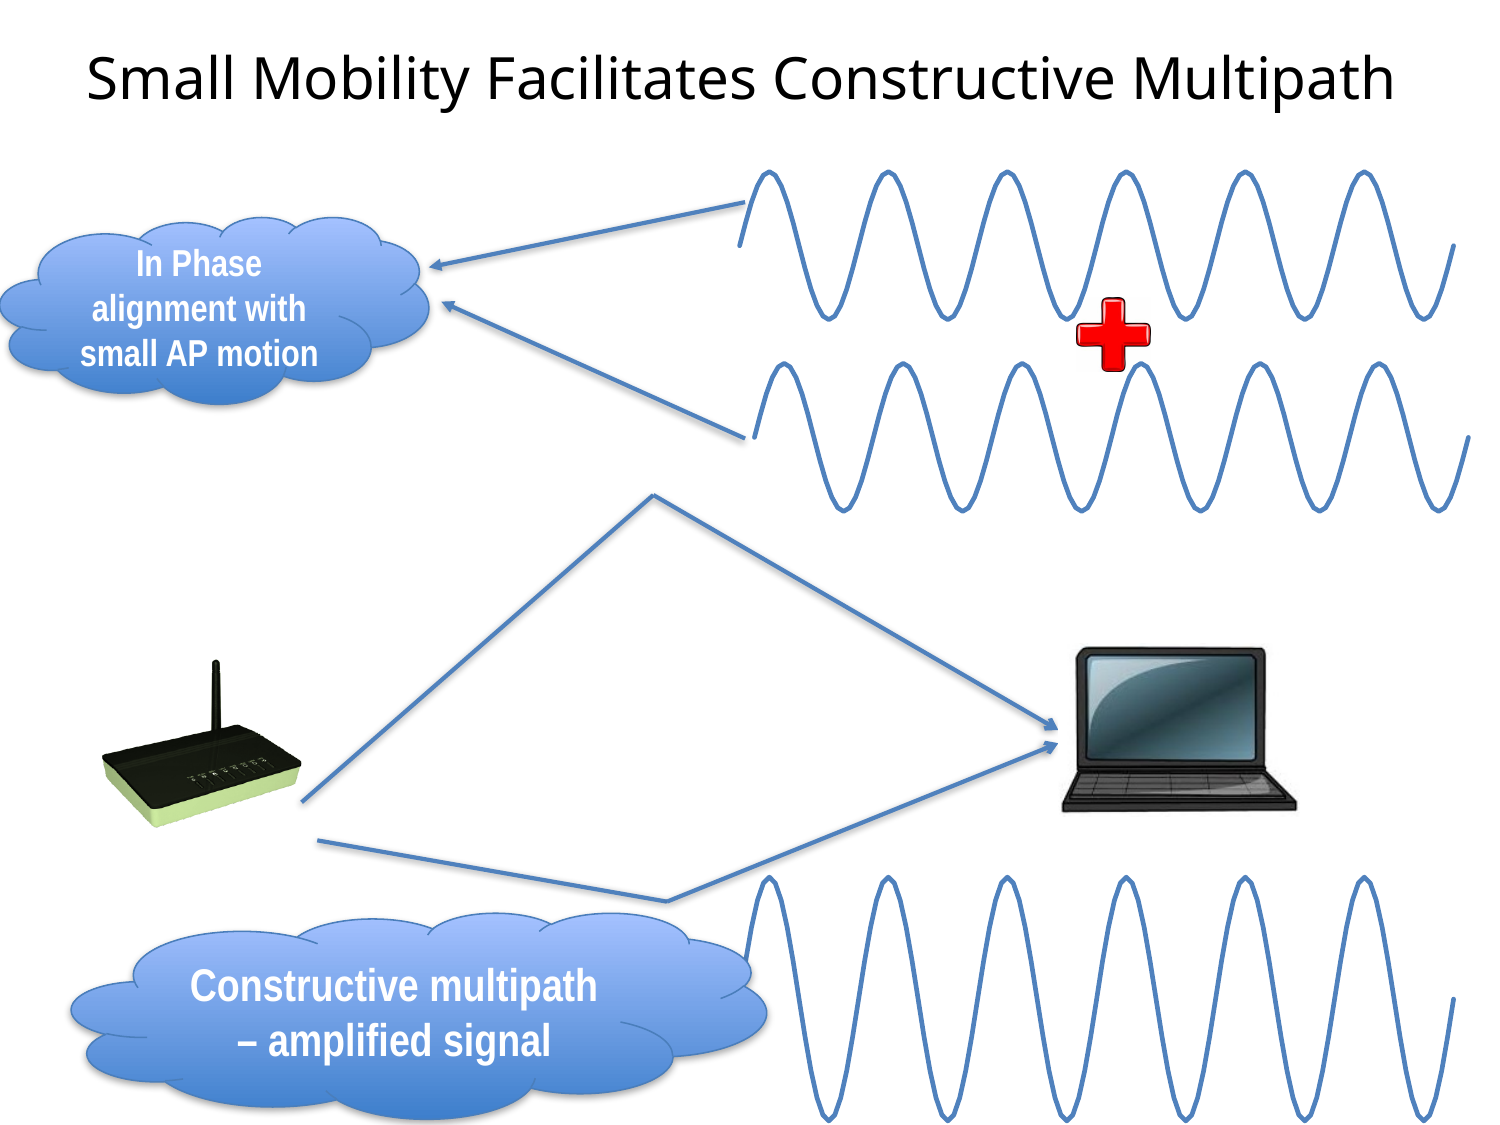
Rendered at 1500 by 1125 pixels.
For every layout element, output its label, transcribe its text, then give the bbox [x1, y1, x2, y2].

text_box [301, 494, 654, 803]
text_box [316, 840, 661, 902]
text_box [428, 201, 746, 268]
text_box In Phase alignment with small AP motion [0, 216, 430, 406]
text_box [653, 494, 1059, 731]
text_box Small Mobility Facilitates Constructive Multipath [66, 33, 1417, 176]
chart [721, 840, 1472, 1125]
text_box Constructive multipath – amplified signal [70, 912, 716, 1121]
picture [1058, 642, 1300, 817]
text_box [440, 301, 746, 439]
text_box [666, 742, 1059, 902]
chart [721, 129, 1487, 554]
picture [101, 659, 302, 829]
